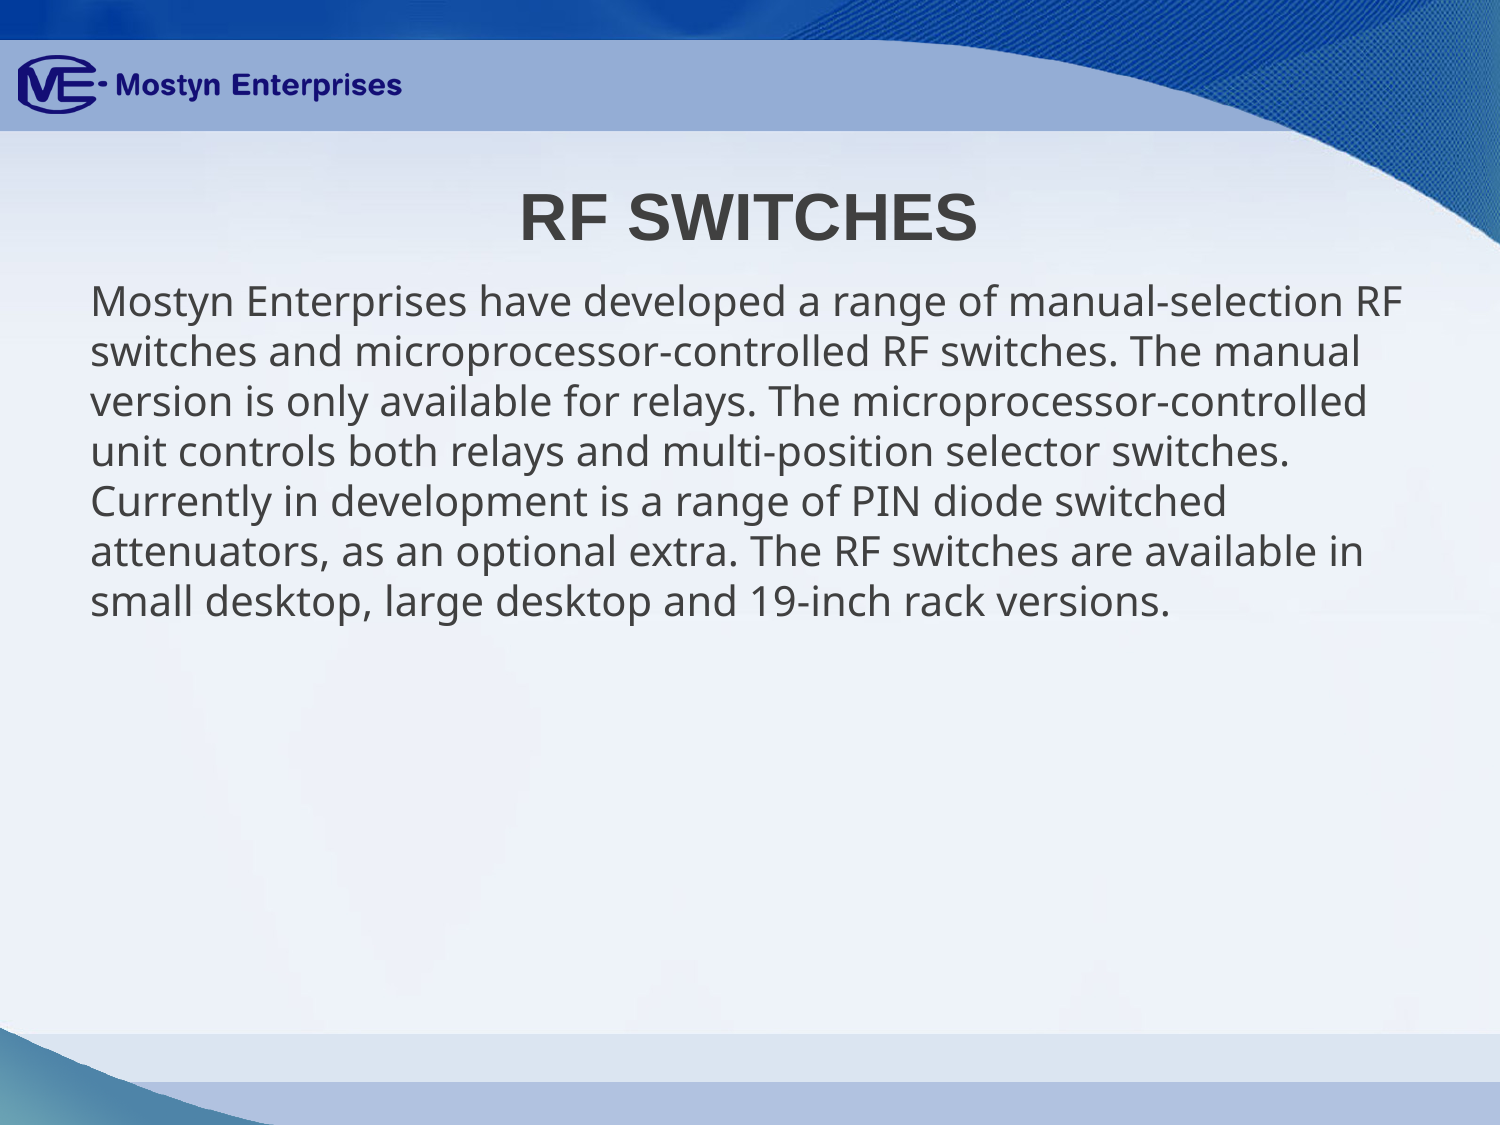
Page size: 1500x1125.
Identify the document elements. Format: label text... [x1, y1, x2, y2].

title RF SWITCHES [75, 172, 1425, 256]
picture [0, 0, 1500, 1125]
list Mostyn Enterprises have developed a range of manual-selection RF switches and microprocessor-controlled RF switches. The manual version is only available for relays. The microprocessor-controlled unit controls both relays and multi-position selector switches. Currently in development is a range of PIN diode switched attenuators, as an optional extra. The RF switches are available in small desktop, large desktop and 19-inch rack versions. [75, 267, 1425, 1071]
